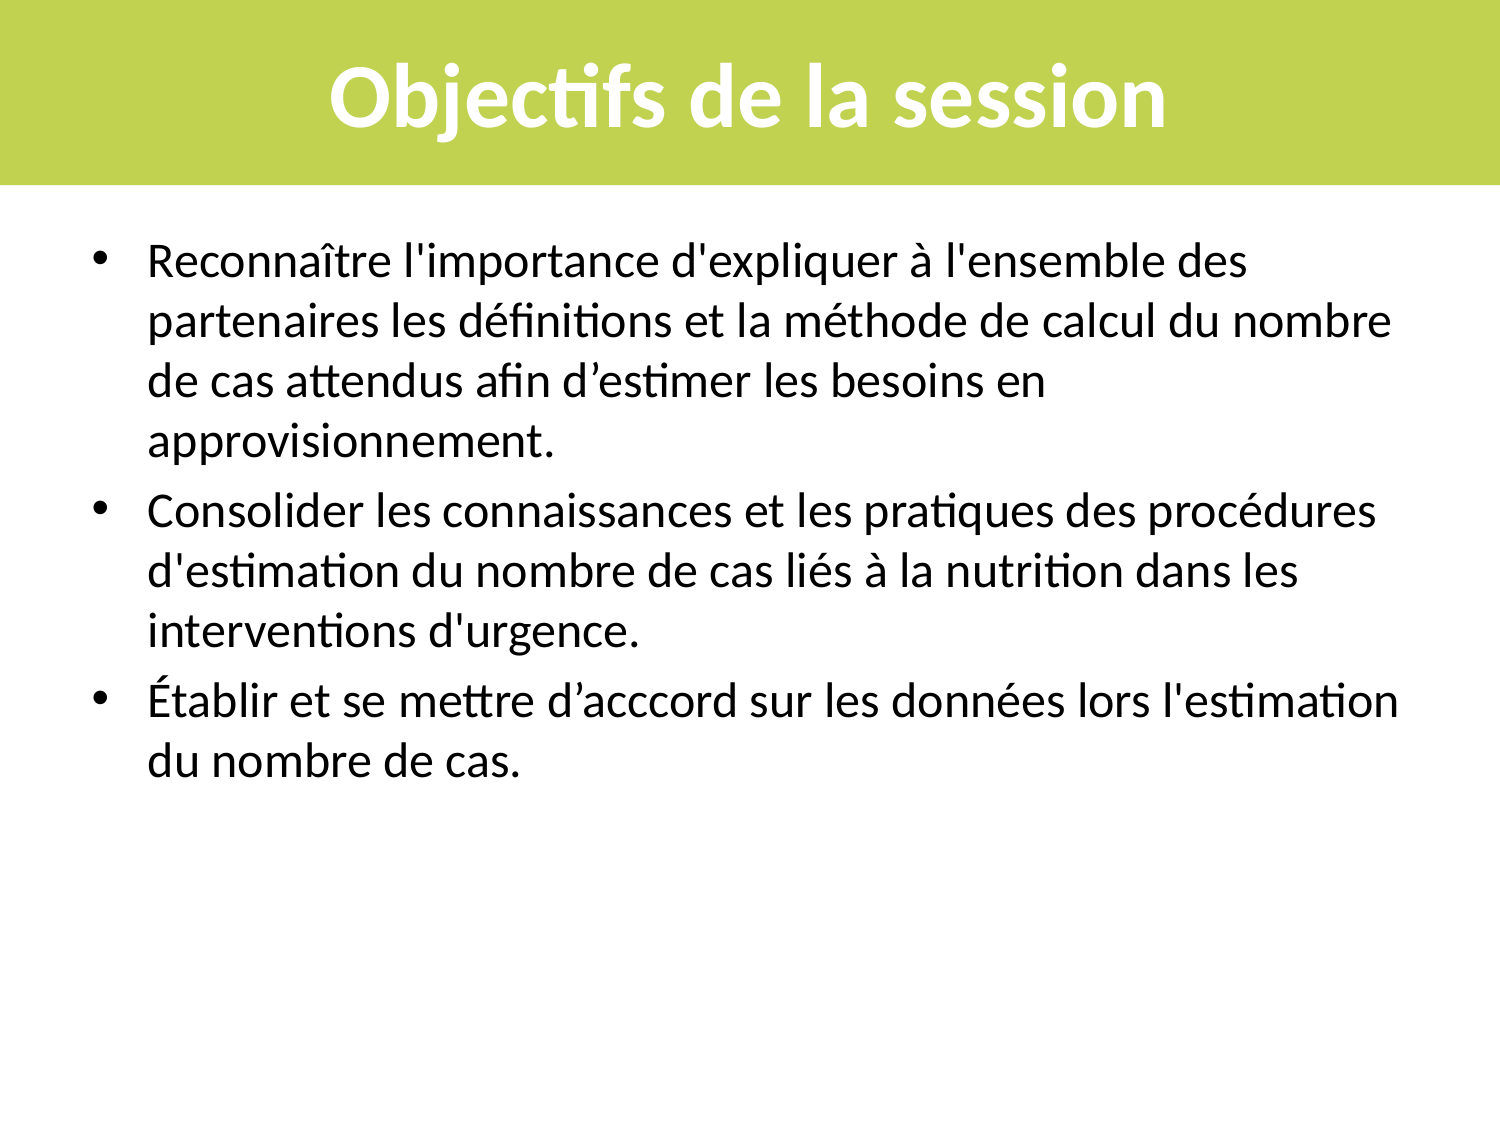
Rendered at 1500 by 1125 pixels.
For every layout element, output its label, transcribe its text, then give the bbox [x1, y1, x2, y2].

title Objectifs de la session [0, 0, 1500, 186]
list Reconnaître l'importance d'expliquer à l'ensemble des partenaires les définitions et la méthode de calcul du nombre de cas attendus afin d’estimer les besoins en approvisionnement. Consolider les connaissances et les pratiques des procédures d'estimation du nombre de cas liés à la nutrition dans les interventions d'urgence. Établir et se mettre d’acccord sur les données lors l'estimation du nombre de cas. [76, 219, 1427, 906]
